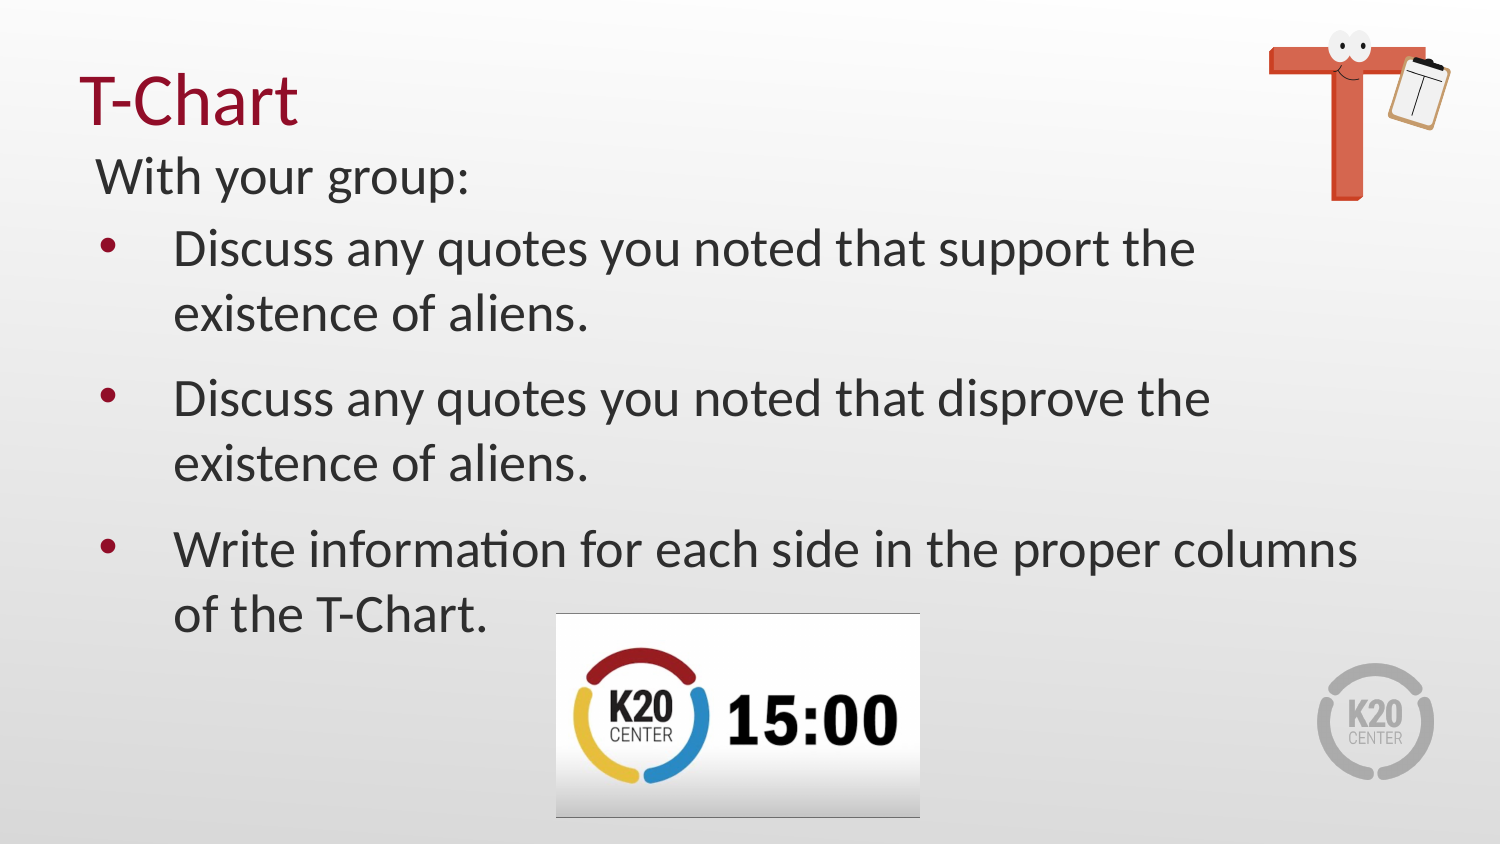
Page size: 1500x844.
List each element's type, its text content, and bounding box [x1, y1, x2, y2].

list With your group: Discuss any quotes you noted that support the existence of aliens. Discuss any quotes you noted that disprove the existence of aliens. Write information for each side in the proper columns of the T-Chart. [79, 132, 1430, 648]
picture [1300, 646, 1451, 797]
title T-Chart [79, 0, 1430, 132]
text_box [555, 612, 921, 819]
picture [1269, 30, 1451, 201]
